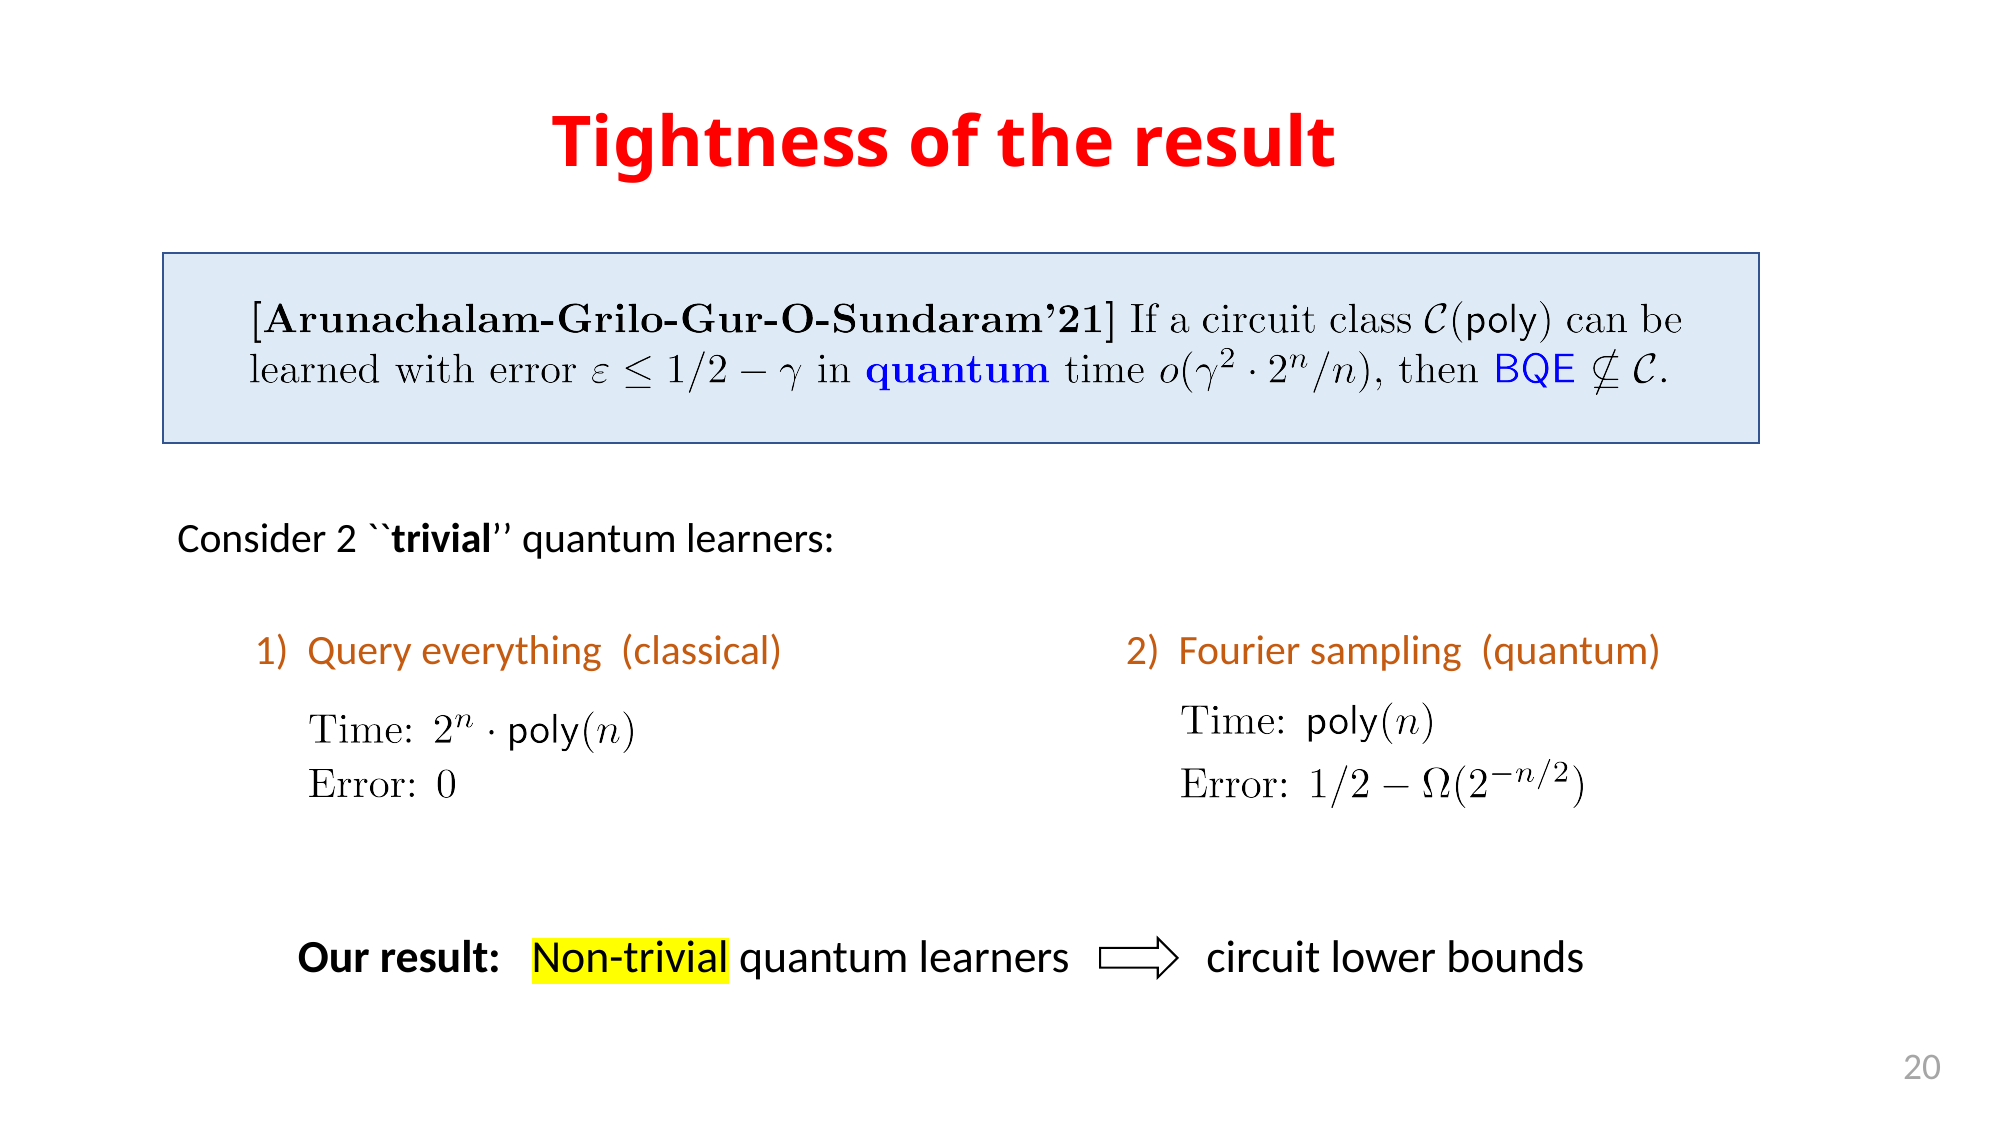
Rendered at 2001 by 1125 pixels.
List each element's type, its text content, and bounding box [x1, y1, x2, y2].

text_box Our result: Non-trivial quantum learners [283, 919, 1171, 990]
text_box [1099, 935, 1179, 980]
title Tightness of the result [536, 73, 1464, 216]
text_box [162, 252, 1760, 444]
text_box 1) Query everything (classical) [239, 615, 1078, 681]
text_box Consider 2 ``trivial’’ quantum learners: [162, 503, 887, 569]
picture [309, 769, 455, 799]
picture [309, 711, 633, 754]
picture [1181, 702, 1432, 744]
picture [250, 301, 1681, 395]
text_box circuit lower bounds [1191, 919, 1601, 990]
text_box 2) Fourier sampling (quantum) [1111, 615, 1719, 681]
picture [1181, 759, 1583, 808]
text_box 20 [1888, 1034, 1987, 1095]
